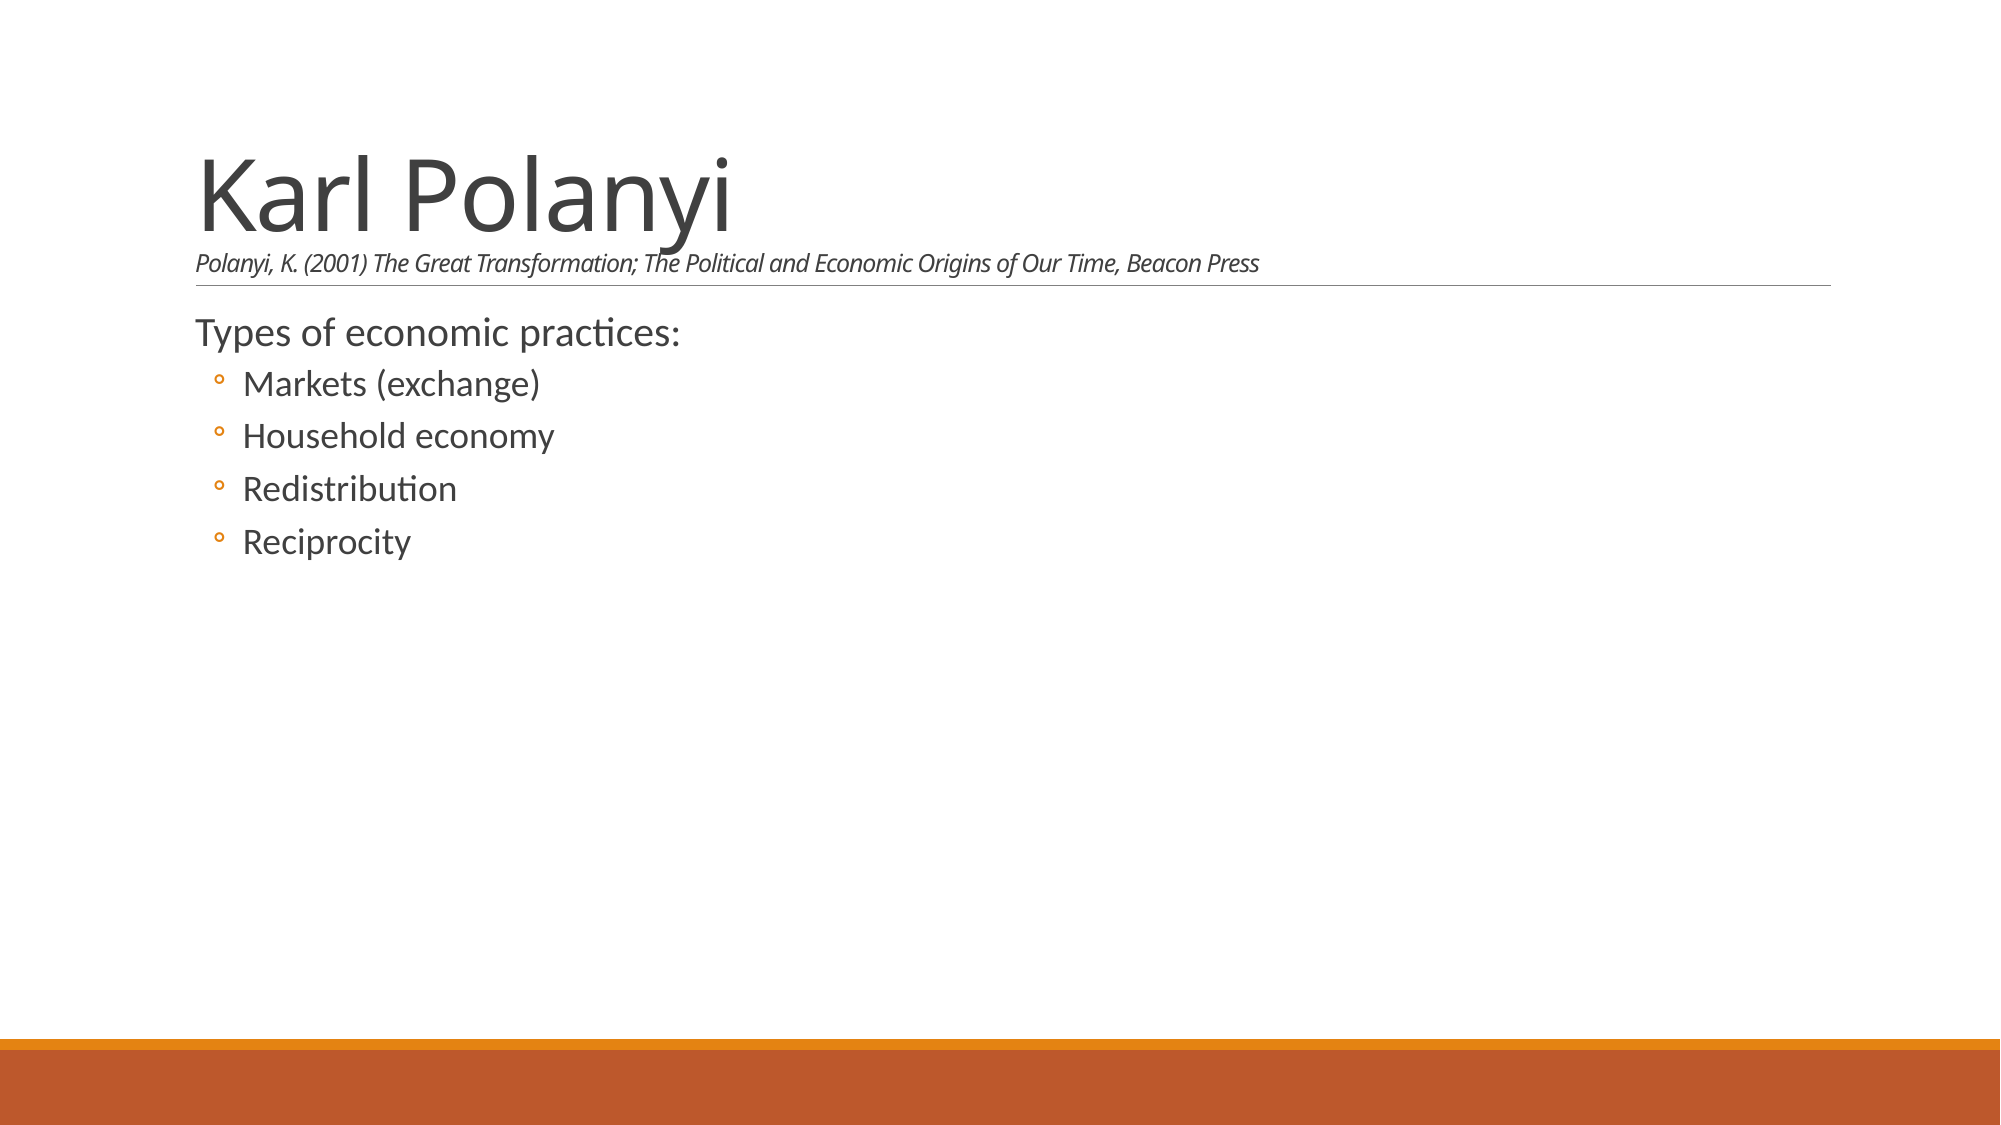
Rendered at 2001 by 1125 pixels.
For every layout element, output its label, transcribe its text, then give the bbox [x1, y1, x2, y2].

title Karl Polanyi Polanyi, K. (2001) The Great Transformation; The Political and Economic Origins of Our Time, Beacon Press [180, 47, 1830, 285]
list Types of economic practices: Markets (exchange) Household economy Redistribution Reciprocity [180, 302, 1830, 963]
